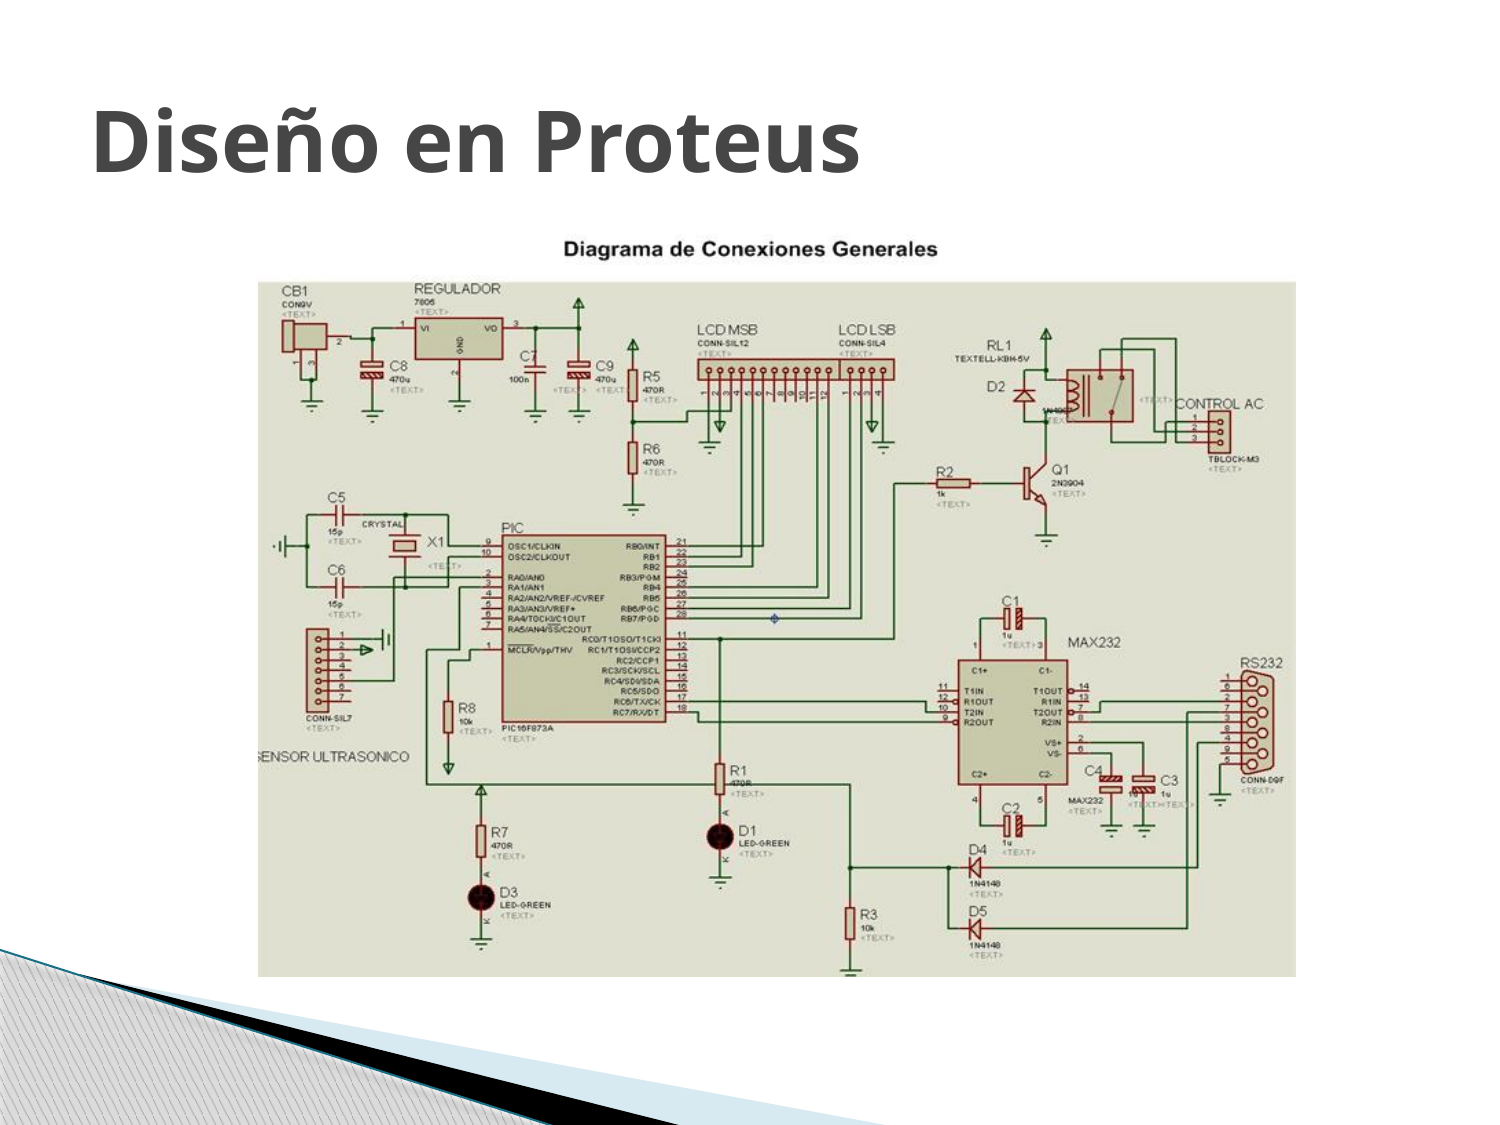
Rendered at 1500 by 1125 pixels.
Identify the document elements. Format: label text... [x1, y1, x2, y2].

title Diseño en Proteus [75, 45, 1425, 233]
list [257, 234, 1297, 977]
